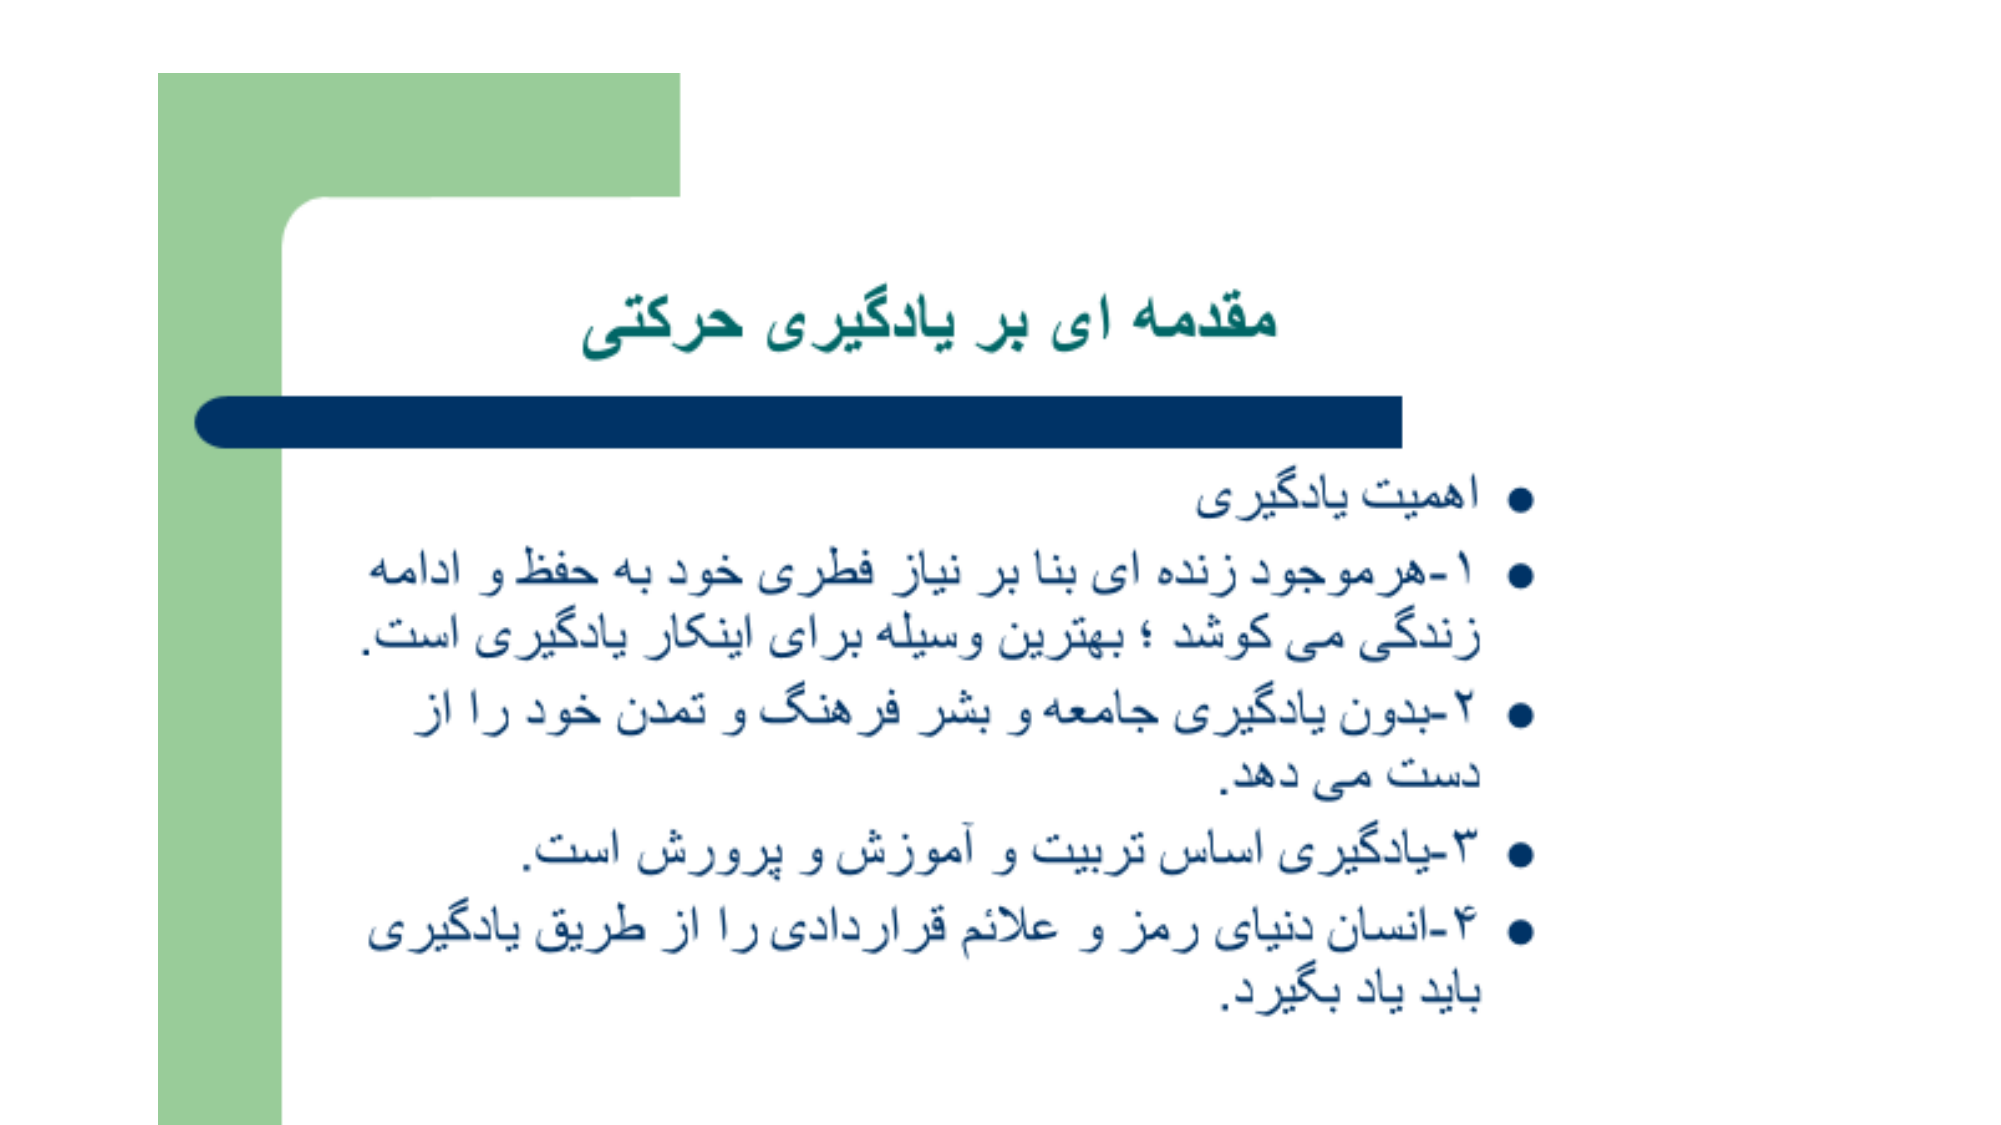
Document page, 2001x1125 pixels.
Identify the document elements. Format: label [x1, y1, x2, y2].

picture [158, 73, 1652, 1125]
